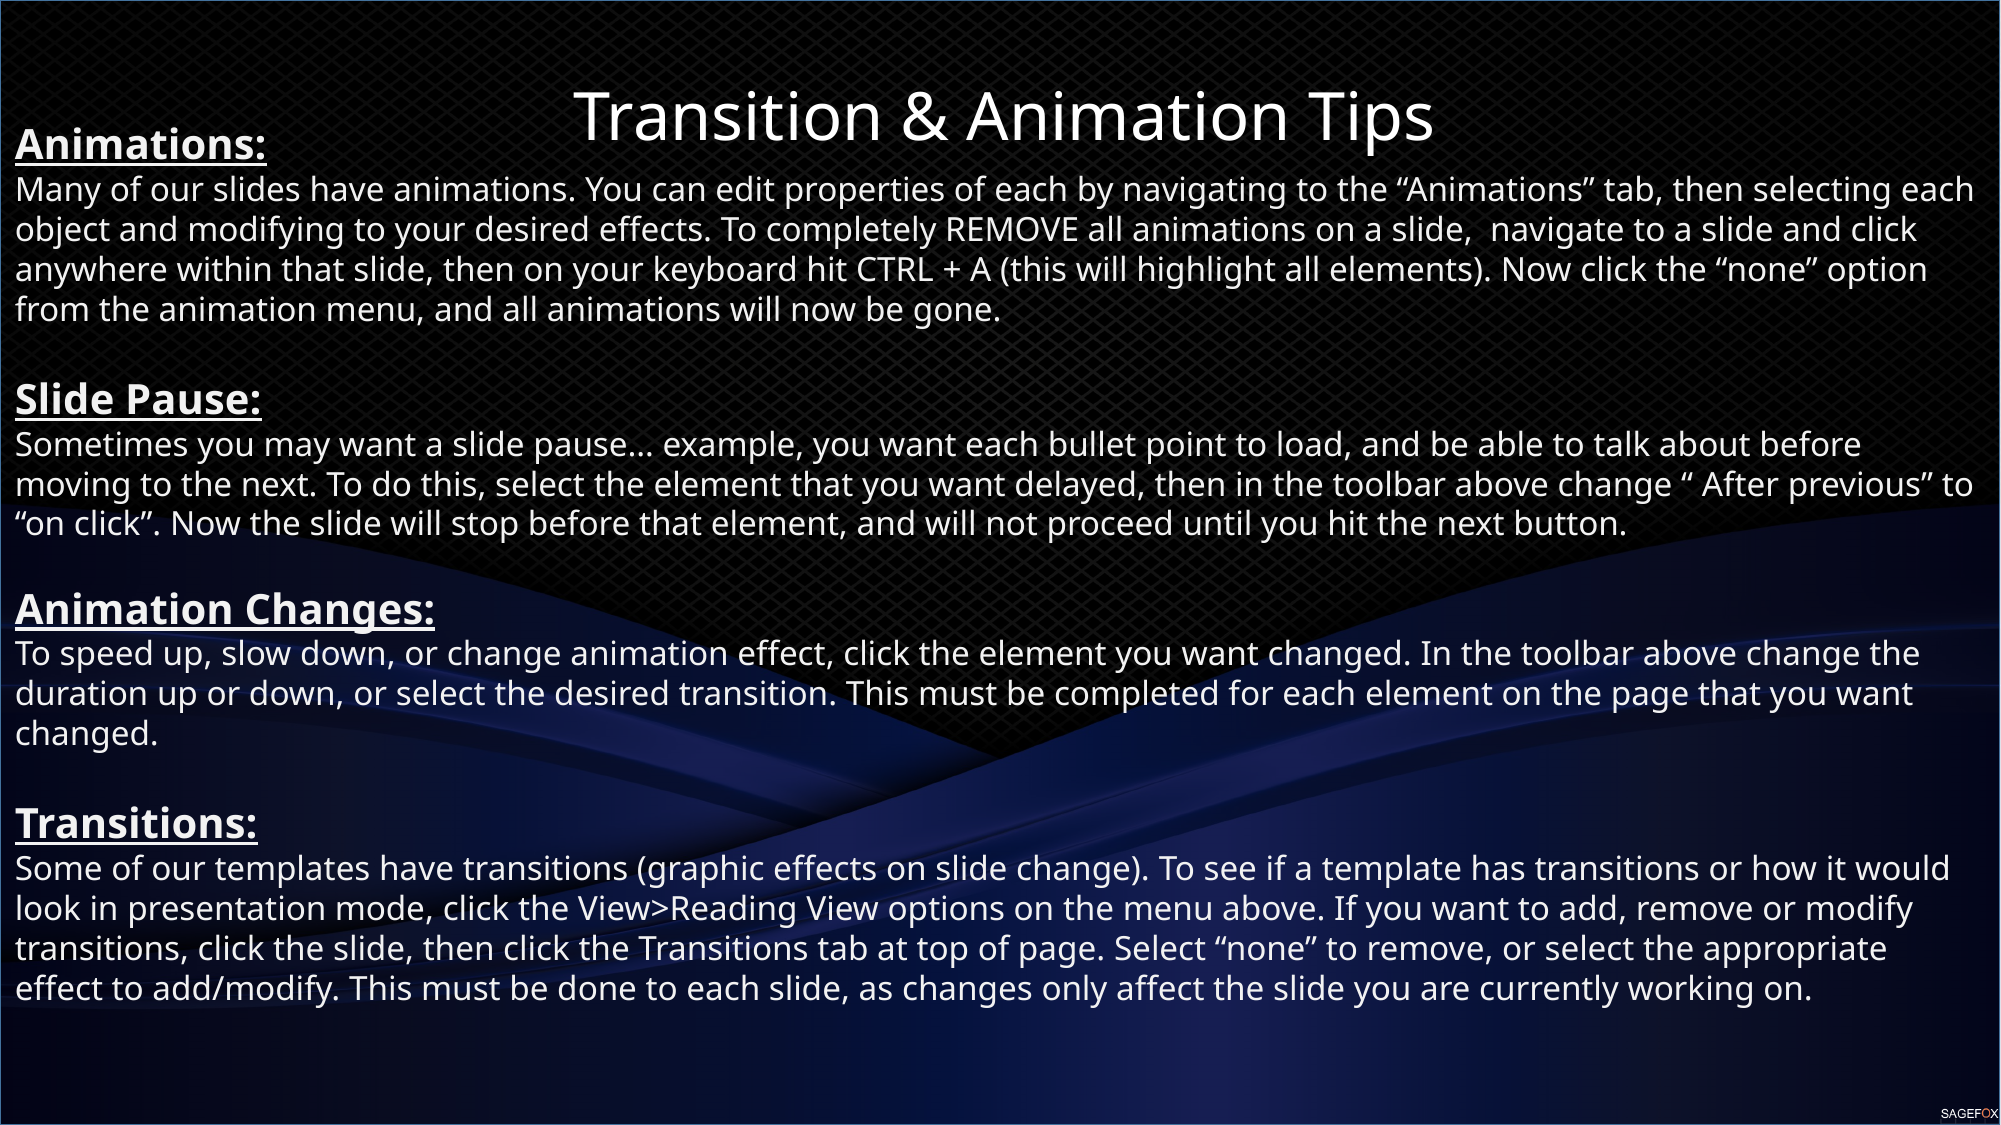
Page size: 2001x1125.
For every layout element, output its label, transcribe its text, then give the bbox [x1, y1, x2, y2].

title Transition & Animation Tips [477, 59, 1532, 177]
text_box Animations: Many of our slides have animations. You can edit properties of each by navigating to the “Animations” tab, then selecting each object and modifying to your desired effects. To completely REMOVE all animations on a slide, navigate to a slide and click anywhere within that slide, then on your keyboard hit CTRL + A (this will highlight all elements). Now click the “none” option from the animation menu, and all animations will now be gone. Slide Pause: Sometimes you may want a slide pause… example, you want each bullet point to load, and be able to talk about before moving to the next. To do this, select the element that you want delayed, then in the toolbar above change “ After previous” to “on click”. Now the slide will stop before that element, and will not proceed until you hit the next button. Animation Changes: To speed up, slow down, or change animation effect, click the element you want changed. In the toolbar above change the duration up or down, or select the desired transition. This must be completed for each element on the page that you want changed. Transitions: Some of our templates have transitions (graphic effects on slide change). To see if a template has transitions or how it would look in presentation mode, click the View>Reading View options on the menu above. If you want to add, remove or modify transitions, click the slide, then click the Transitions tab at top of page. Select “none” to remove, or select the appropriate effect to add/modify. This must be done to each slide, as changes only affect the slide you are currently working on. [0, 0, 2000, 1125]
